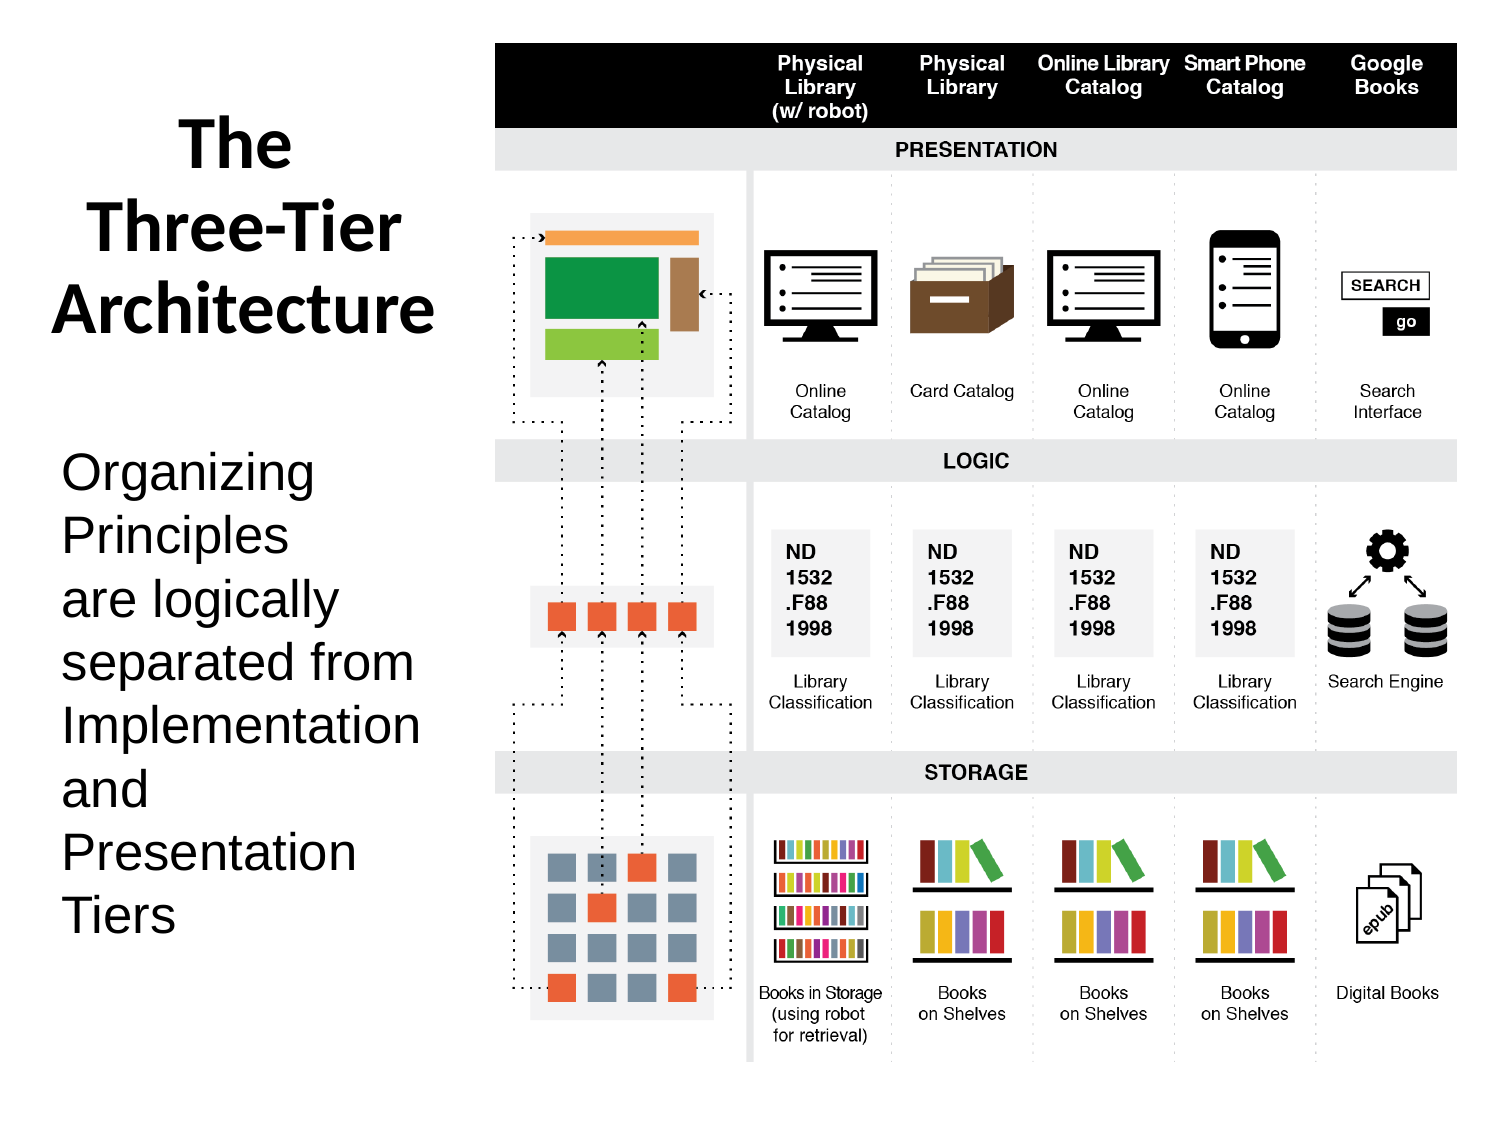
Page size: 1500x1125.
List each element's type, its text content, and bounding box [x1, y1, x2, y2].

text_box Organizing Principles are logically separated from Implementation and Presentation Tiers [46, 430, 443, 952]
text_box The Three-Tier Architecture [23, 94, 466, 290]
picture [494, 43, 1457, 1062]
